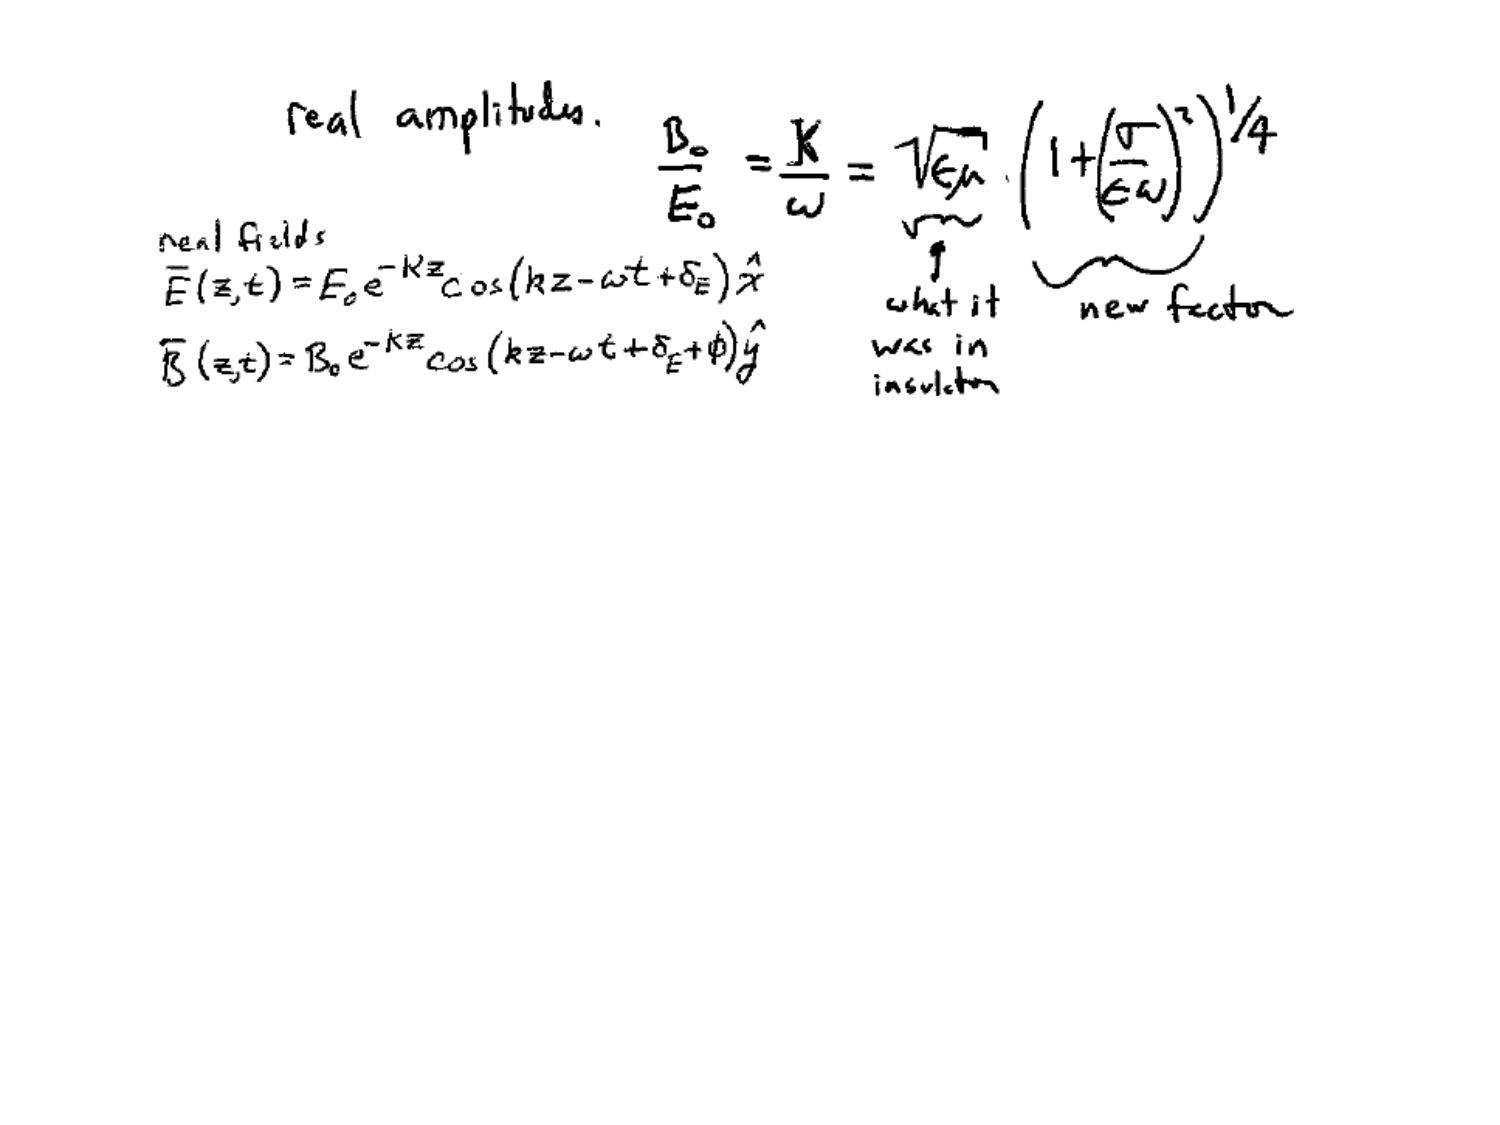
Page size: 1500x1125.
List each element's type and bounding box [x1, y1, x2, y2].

picture [132, 76, 1294, 403]
